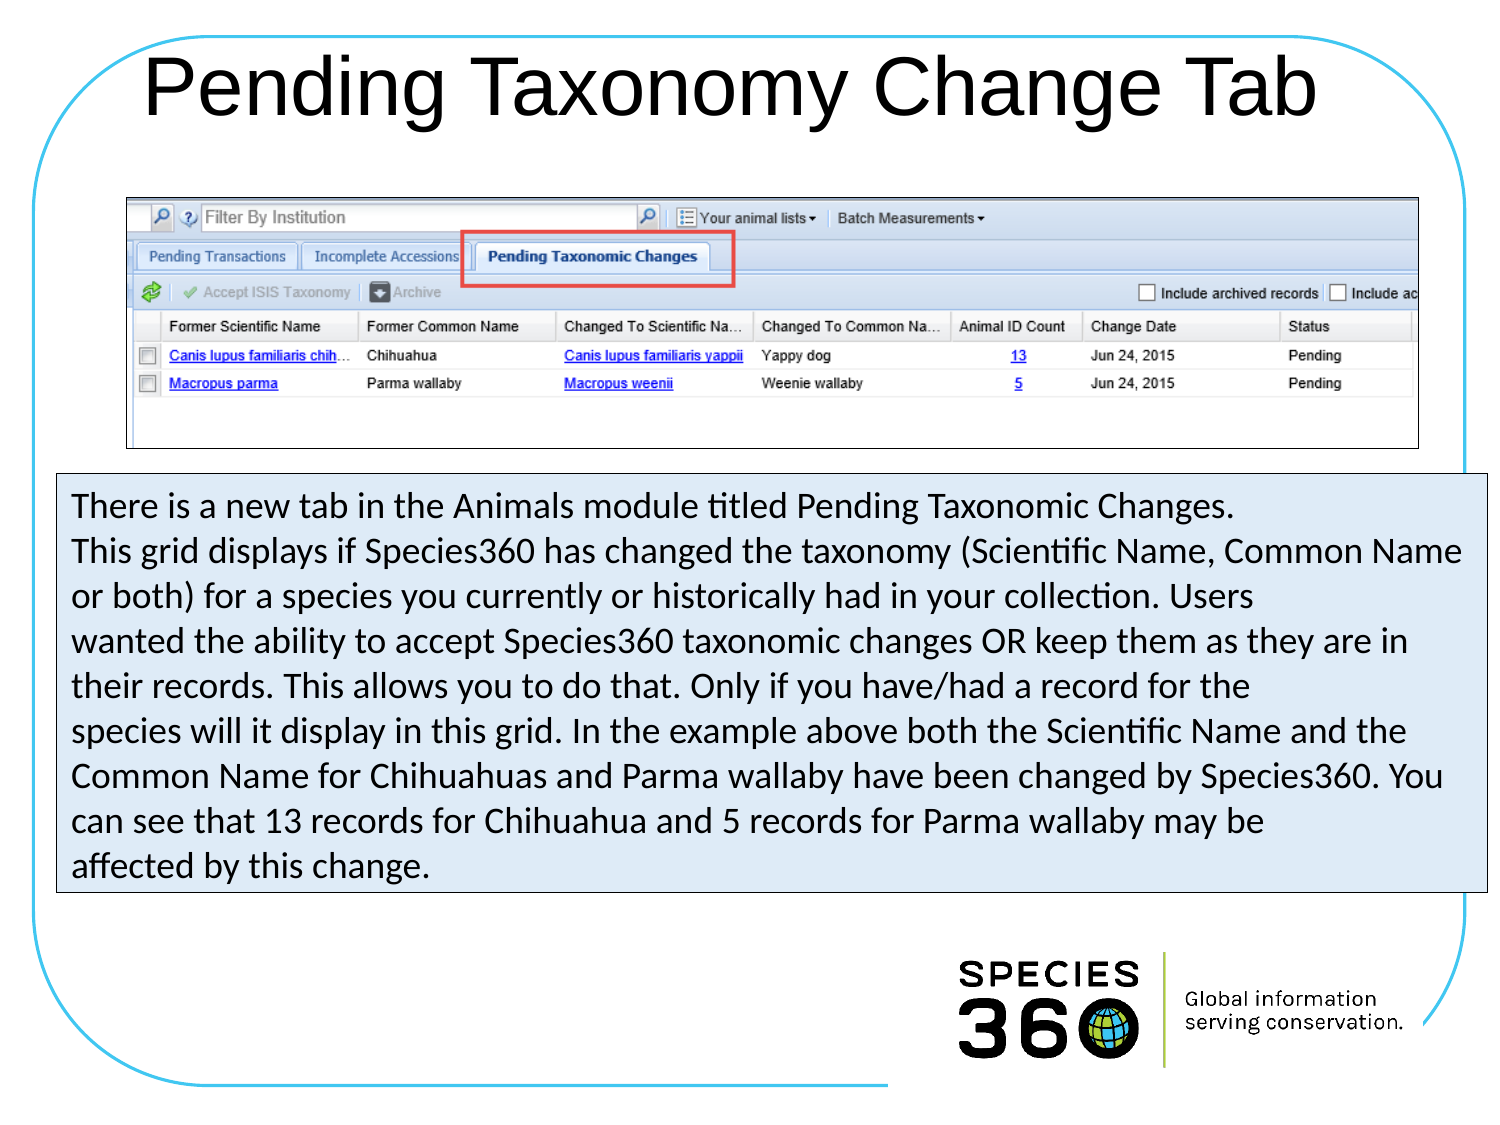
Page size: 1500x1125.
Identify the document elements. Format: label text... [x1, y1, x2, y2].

title Pending Taxonomy Change Tab [84, 0, 1378, 198]
picture [954, 944, 1407, 1075]
text_box There is a new tab in the Animals module titled Pending Taxonomic Changes. This grid displays if Species360 has changed the taxonomy (Scientific Name, Common Name or both) for a species you currently or historically had in your collection. Users wanted the ability to accept Species360 taxonomic changes OR keep them as they are in their records. This allows you to do that. Only if you have/had a record for the species will it display in this grid. In the example above both the Scientific Name and the Common Name for Chihuahuas and Parma wallaby have been changed by Species360. You can see that 13 records for Chihuahua and 5 records for Parma wallaby may be affected by this change. [56, 473, 1488, 893]
picture [126, 196, 1419, 449]
